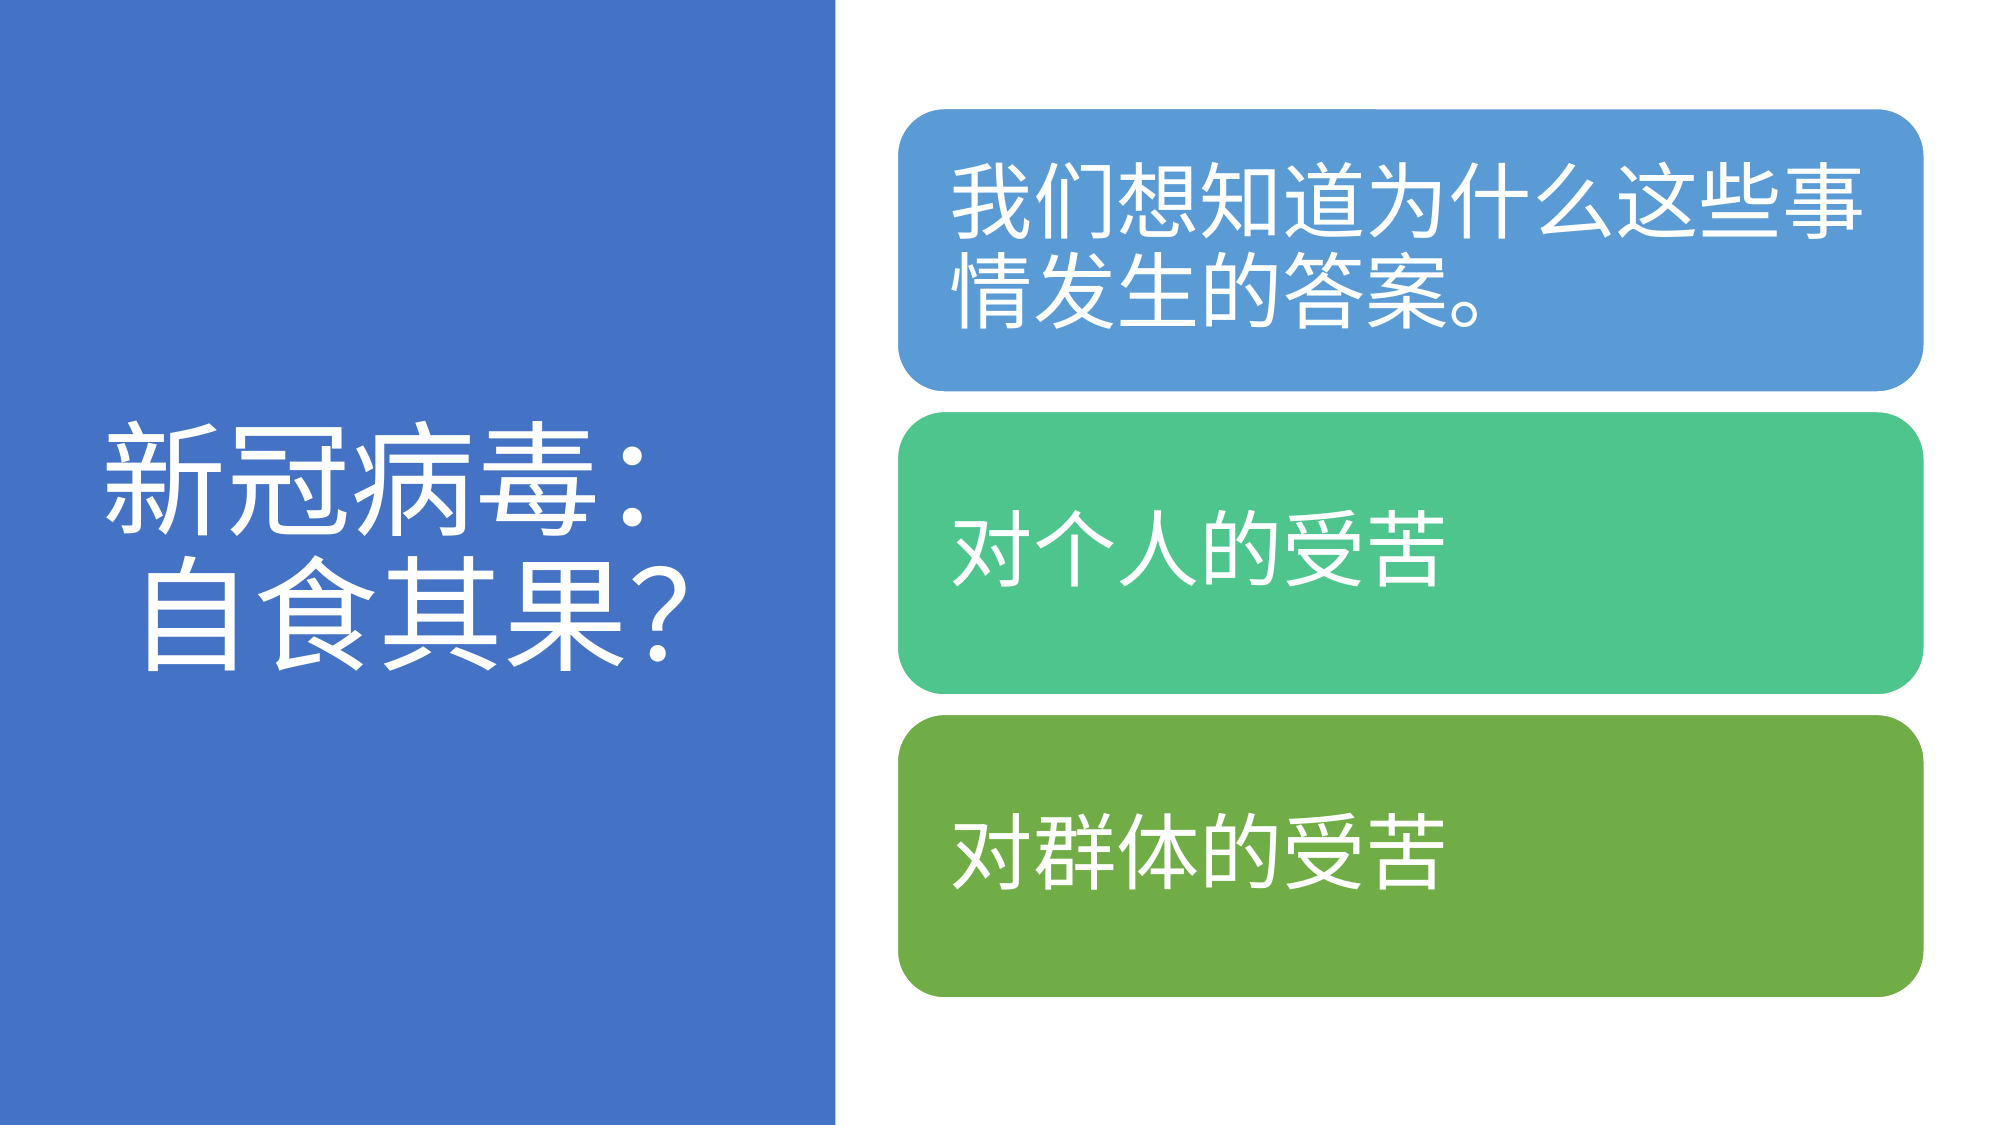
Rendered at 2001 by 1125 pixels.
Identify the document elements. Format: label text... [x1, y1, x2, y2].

title 新冠病毒： 自食其果？ [86, 101, 711, 1005]
text_box [0, 0, 836, 1125]
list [897, 101, 1925, 1005]
